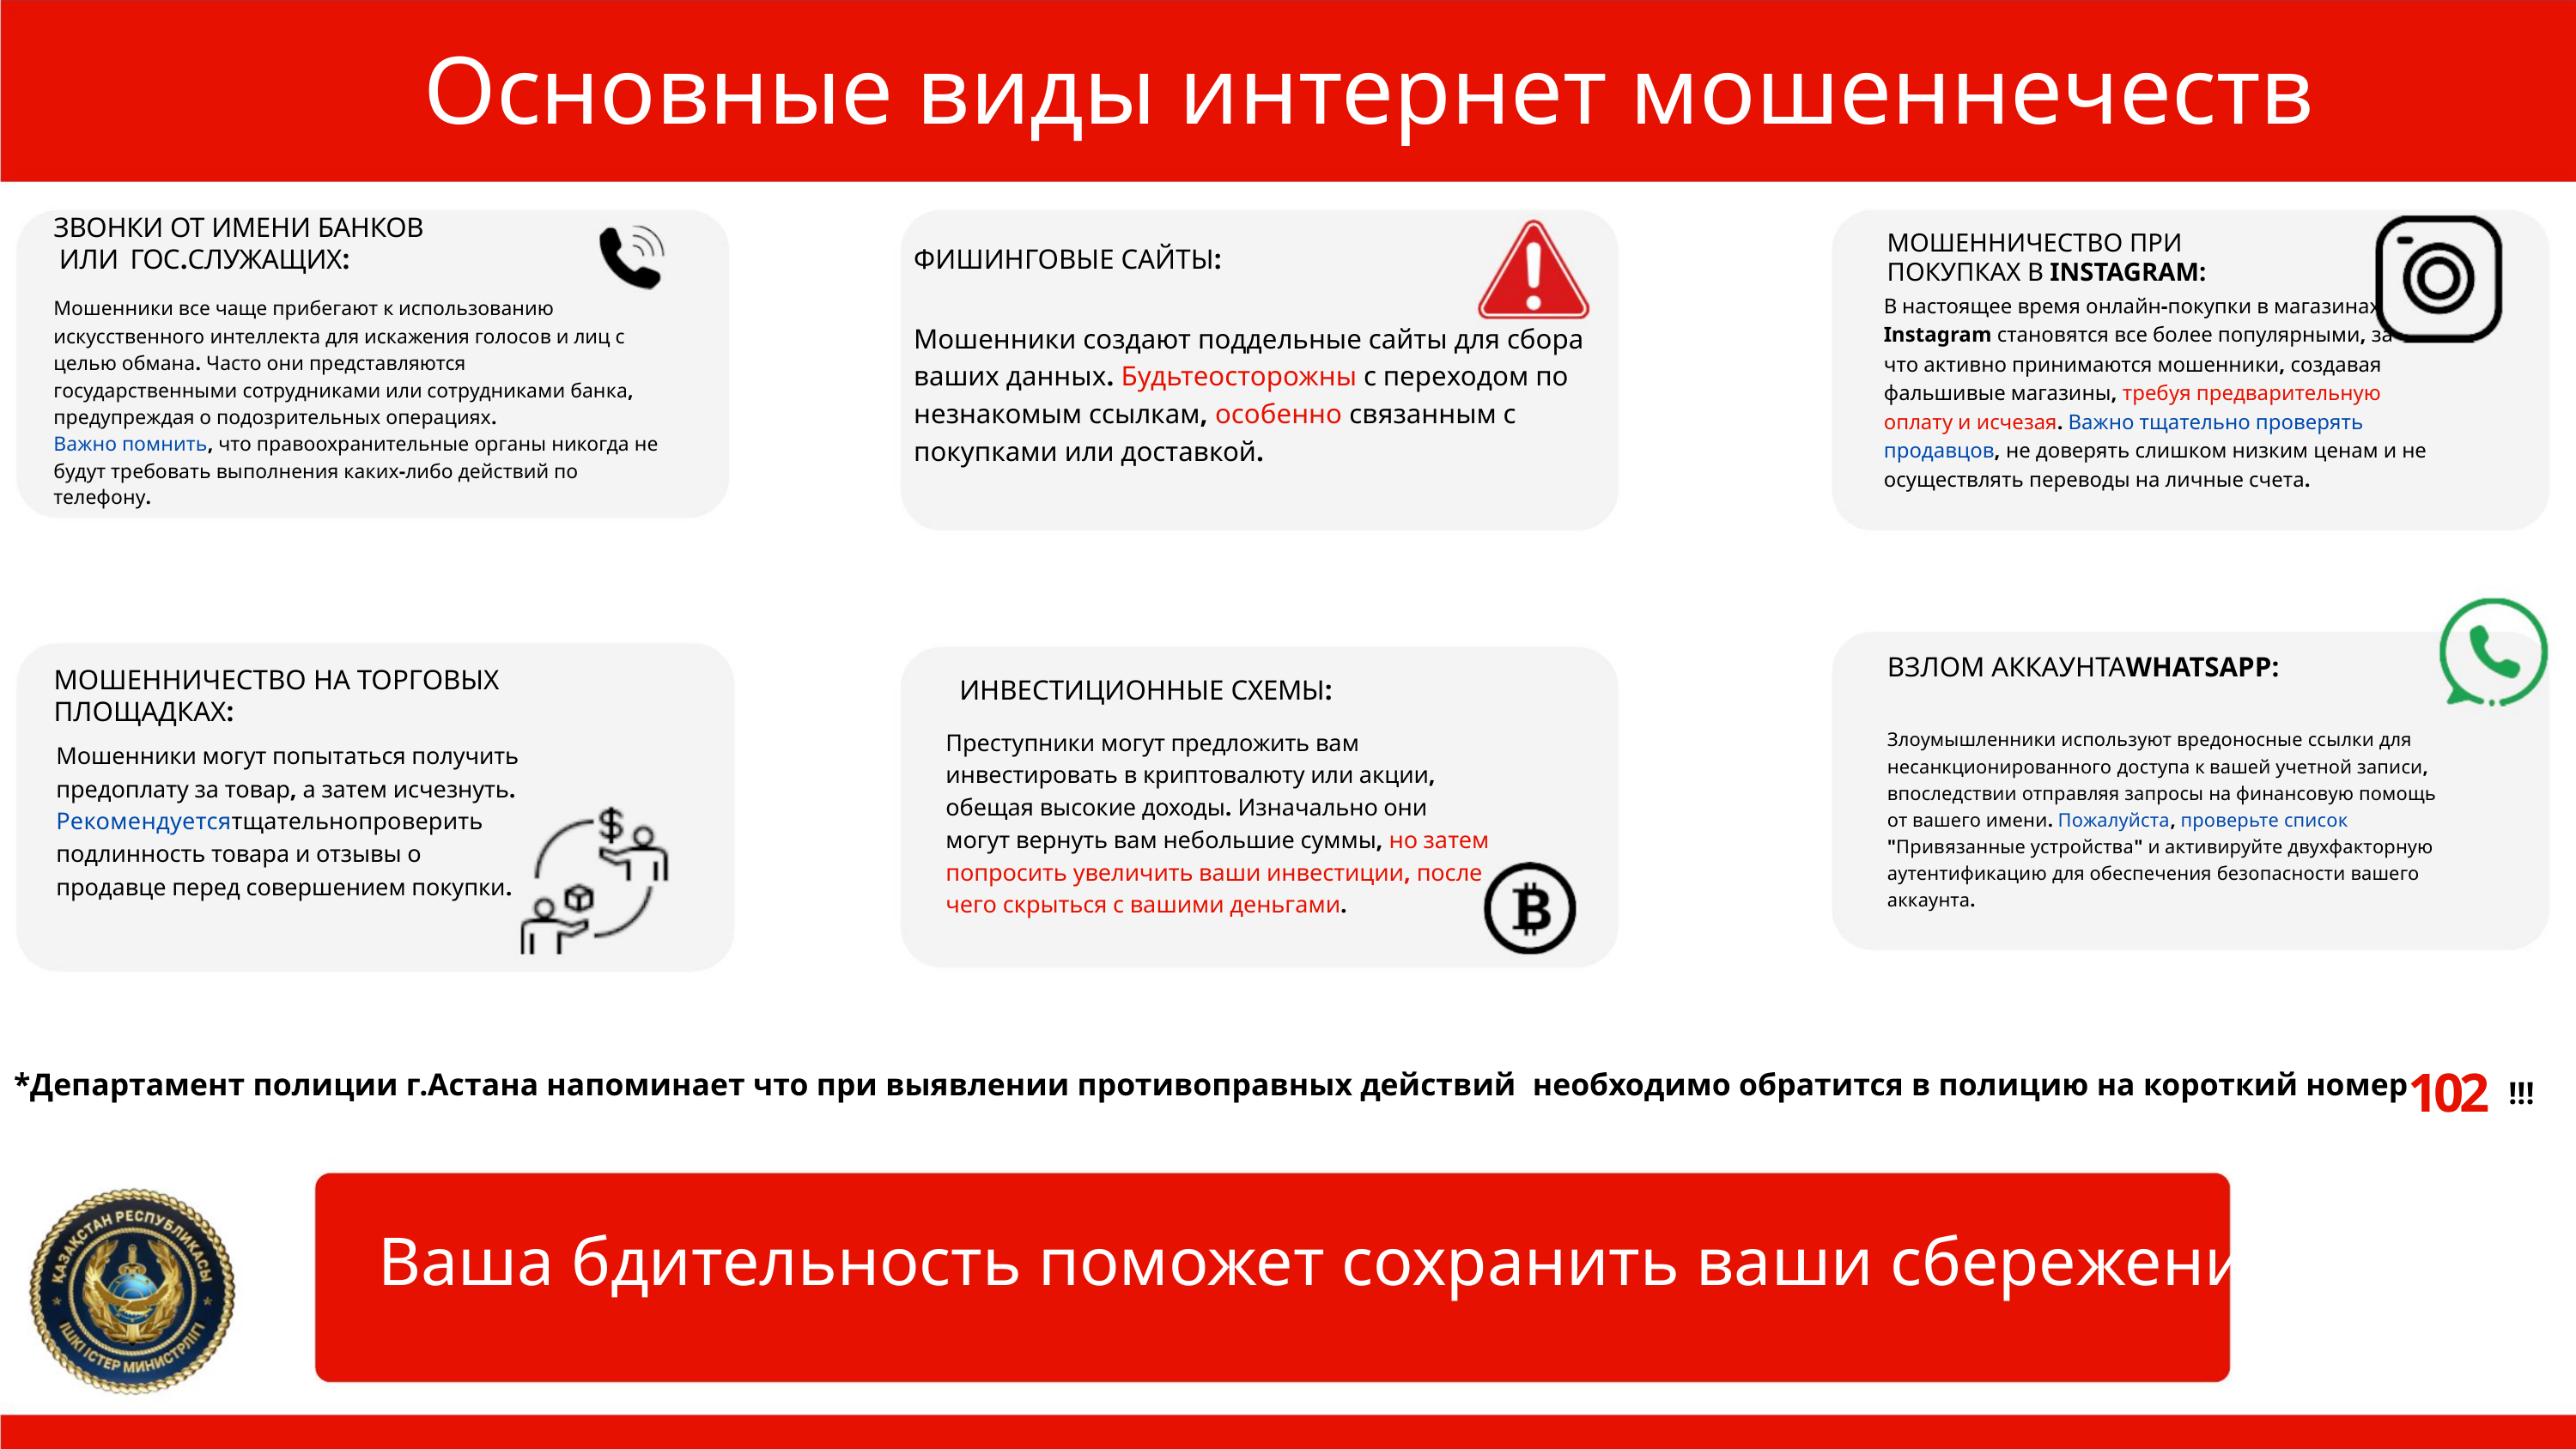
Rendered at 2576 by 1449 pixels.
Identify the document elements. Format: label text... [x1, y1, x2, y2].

text_box Ваша бдительность поможет сохранить ваши сбережения! [378, 1228, 2436, 1300]
text_box Основные виды интернет мошеннечеств [423, 45, 2435, 143]
text_box МОШЕННИЧЕСТВО ПРИ ПОКУПКАХ В INSTAGRAM: [1886, 231, 2260, 287]
text_box В настоящее время онлайн-покупки в магазинах Instagram становятся все более популярными, за что активно принимаются мошенники, создавая фальшивые магазины, требуя предварительную оплату и исчезая. Важно тщательно проверять продавцов, не доверять слишком низким ценам и не осуществлять переводы на личные счета. [1883, 295, 2456, 492]
text_box *Департамент полиции г.Астана напоминает что при выявлении противоправных действий необходимо обратится в полицию на короткий номер102 [14, 1058, 2576, 1123]
text_box Мошенники все чаще прибегают к использованию искусственного интеллекта для искажения голосов и лиц с целью обмана. Часто они представляются [53, 299, 662, 375]
text_box Мошенники могут попытаться получить предоплату за товар, а затем исчезнуть. Рекомендуетсятщательнопроверить подлинность товара и отзывы о [56, 744, 553, 867]
text_box ВЗЛОМ АККАУНТАWHATSAPP: [1886, 653, 2352, 682]
text_box Мошенники создают поддельные сайты для сбора ваших данных. Будьтеосторожны с переходом по незнакомым ссылкам, особенно связанным с покупками или доставкой. [914, 325, 1631, 467]
text_box [0, 0, 2576, 1449]
text_box !!! [2508, 1079, 2576, 1112]
text_box государственными сотрудниками или сотрудниками банка, предупреждая о подозрительных операциях. Важно помнить, что правоохранительные органы никогда не будут требовать выполнения каких-либо действий по телефону. [53, 380, 684, 509]
text_box инвестировать в криптовалюту или акции, обещая высокие доходы. Изначально они могут вернуть вам небольшие суммы, но затем попросить увеличить ваши инвестиции, после чего скрыться с вашими деньгами. [945, 763, 1524, 919]
text_box Преступники могут предложить вам [945, 731, 1385, 756]
text_box Злоумышленники используют вредоносные ссылки для несанкционированного доступа к вашей учетной записи, впоследствии отправляя запросы на финансовую помощь от вашего имени. Пожалуйста, проверьте список "Привязанные устройства" и активируйте двухфакторную аутентификацию для обеспечения безопасности вашего аккаунта. [1886, 730, 2481, 912]
text_box МОШЕННИЧЕСТВО НА ТОРГОВЫХ ПЛОЩАДКАХ: [53, 666, 573, 728]
text_box продавце перед совершением покупки. [56, 875, 543, 900]
text_box ИНВЕСТИЦИОННЫЕ СХЕМЫ: [959, 676, 1399, 706]
text_box ЗВОНКИ ОТ ИМЕНИ БАНКОВ ИЛИ ГОС.СЛУЖАЩИХ: [53, 215, 473, 276]
text_box ФИШИНГОВЫЕ САЙТЫ: [914, 246, 1265, 276]
